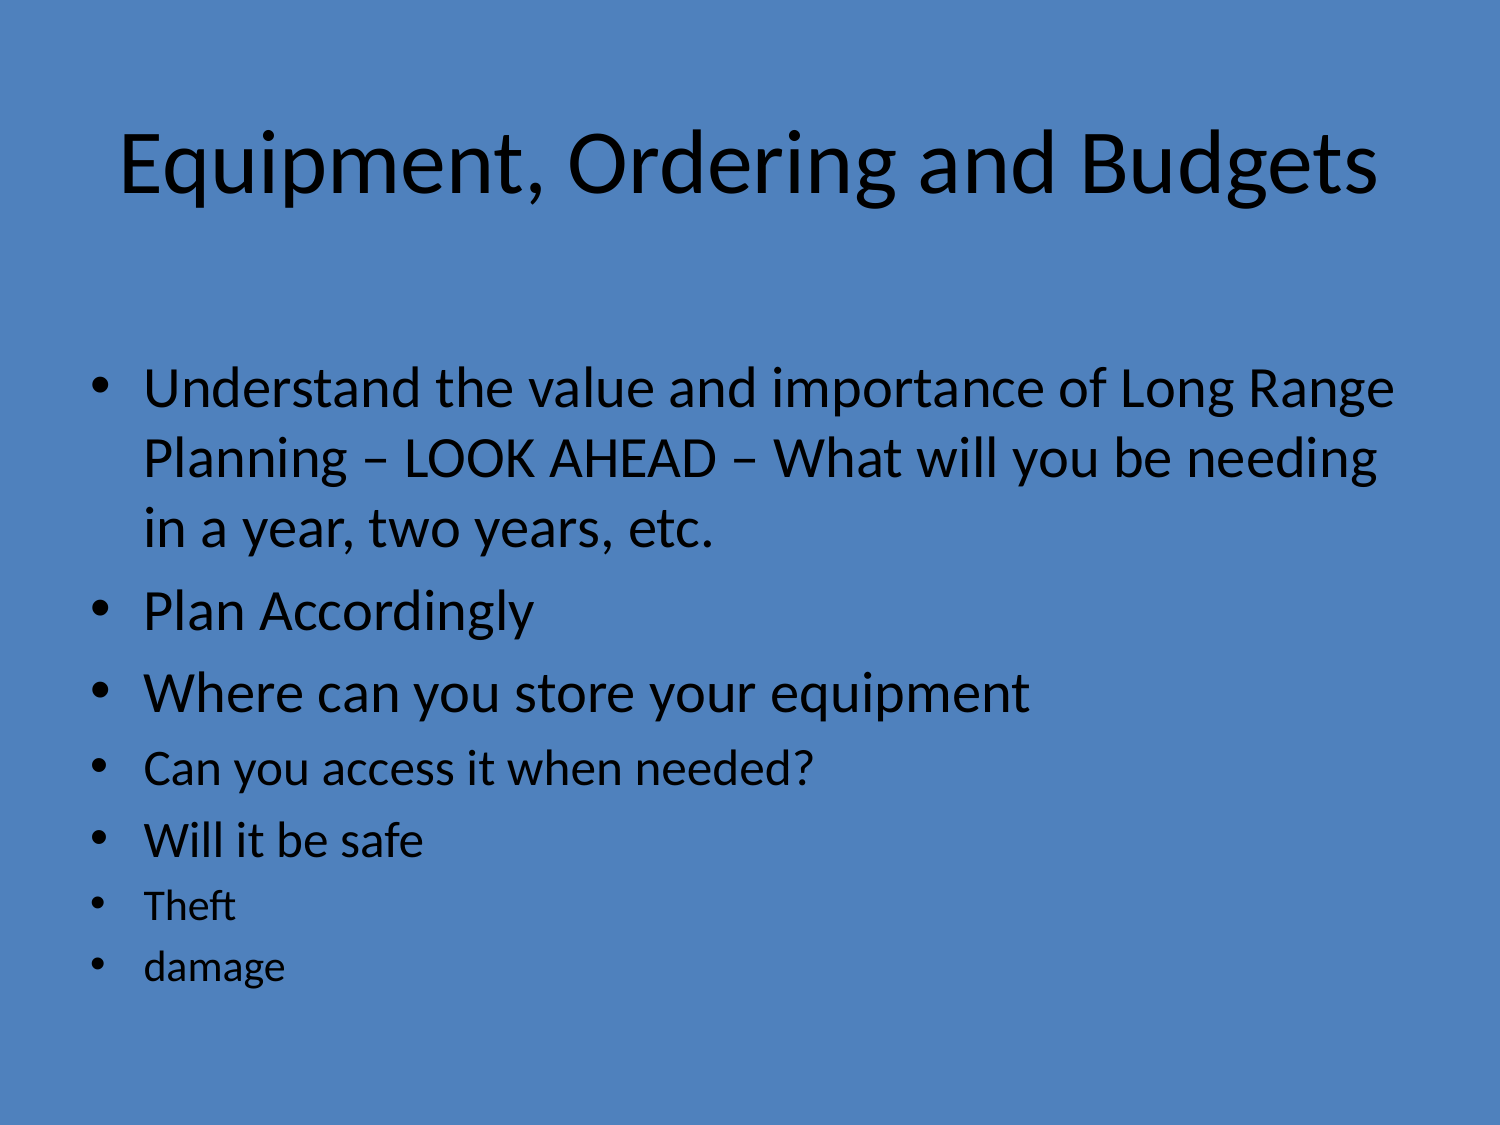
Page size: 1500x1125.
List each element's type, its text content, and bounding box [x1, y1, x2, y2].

title Equipment, Ordering and Budgets [75, 45, 1425, 233]
list Understand the value and importance of Long Range Planning – LOOK AHEAD – What will you be needing in a year, two years, etc. Plan Accordingly Where can you store your equipment Can you access it when needed? Will it be safe Theft damage [75, 262, 1425, 1005]
